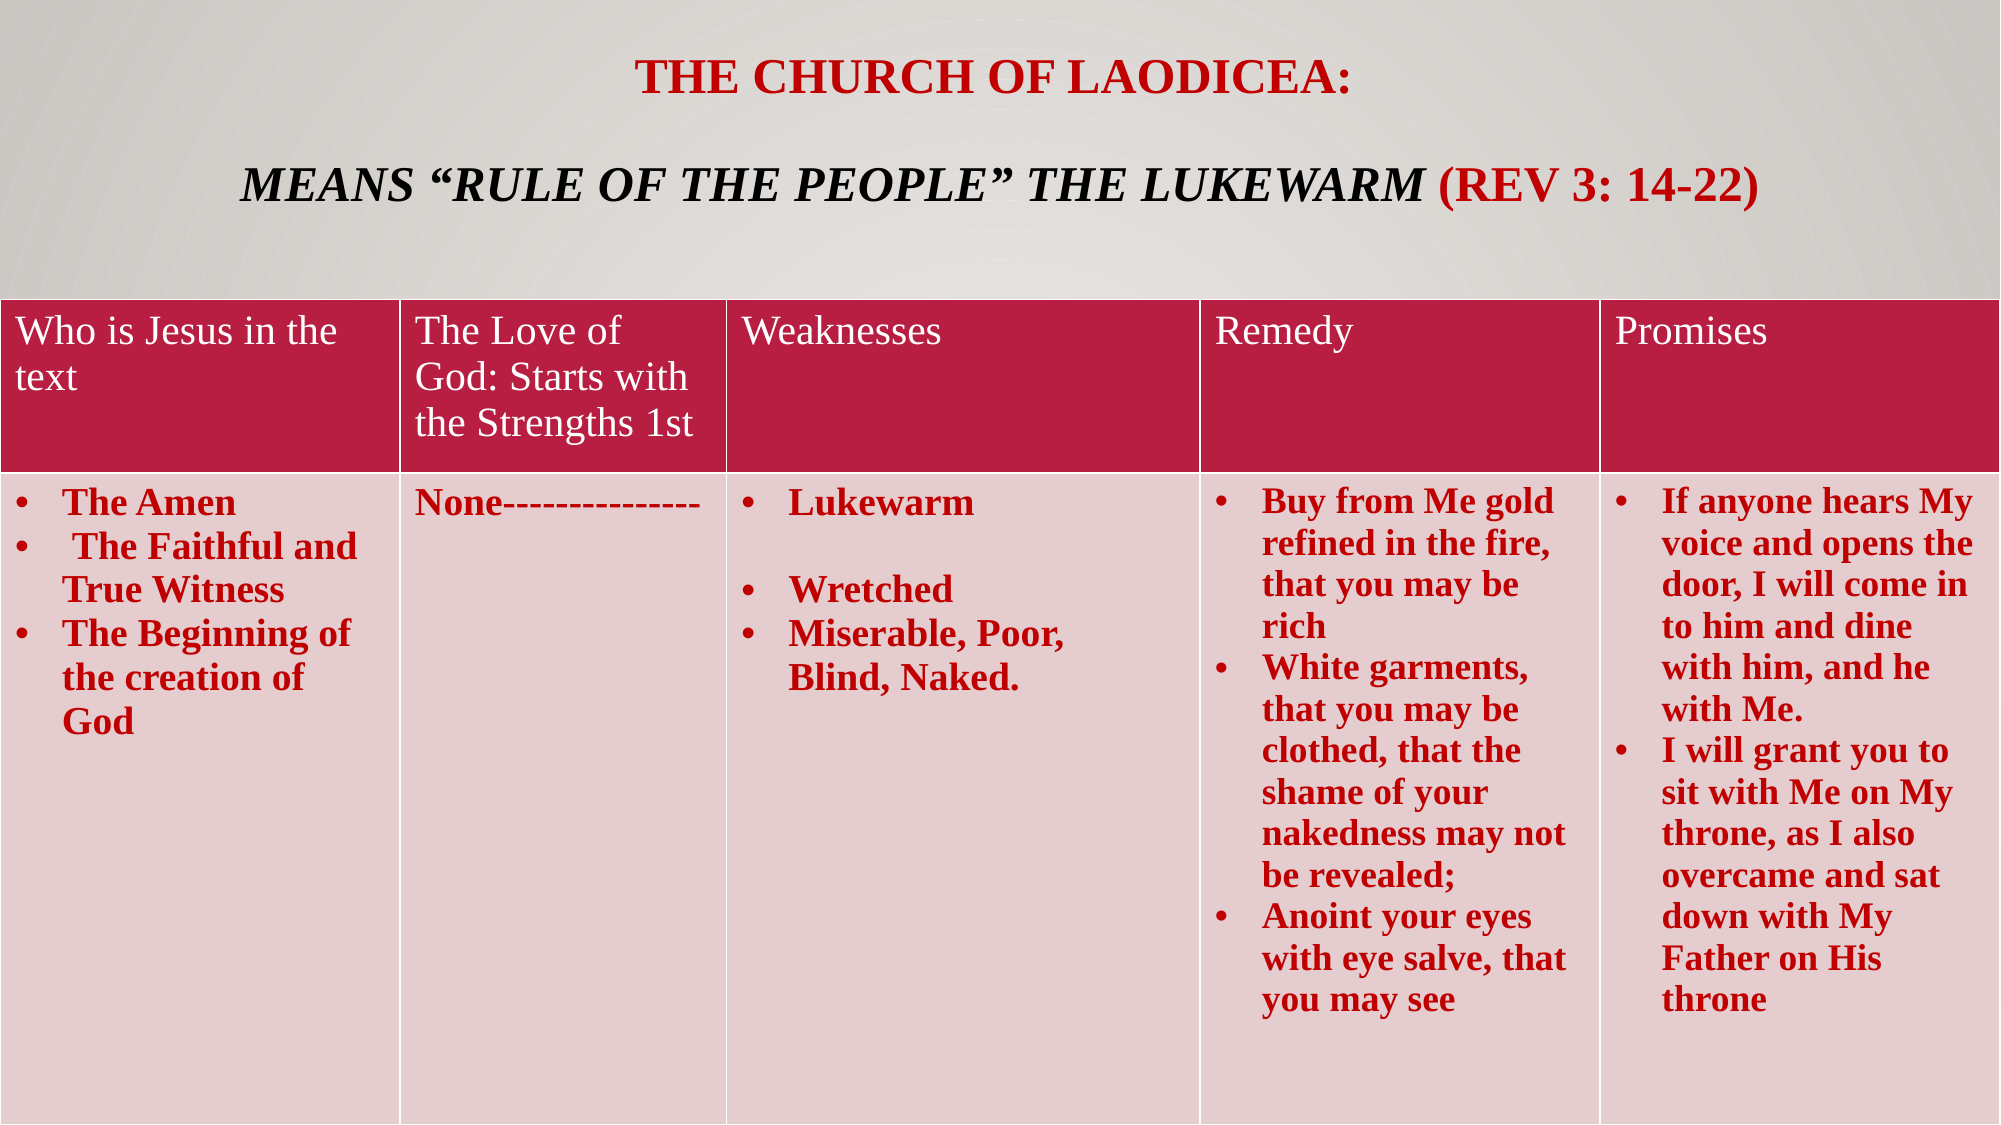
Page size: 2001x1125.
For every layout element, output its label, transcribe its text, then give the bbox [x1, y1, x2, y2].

table_cell The Amen The Faithful and True Witness The Beginning of the creation of God [1, 474, 399, 1124]
table_cell Buy from Me gold refined in the fire, that you may be rich White garments, that you may be clothed, that the shame of your nakedness may not be revealed; Anoint your eyes with eye salve, that you may see [1201, 474, 1599, 1124]
table_header Who is Jesus in the text [1, 300, 399, 472]
table_header The Love of God: Starts with the Strengths 1st [401, 300, 726, 472]
table_cell None--------------- [401, 474, 726, 1124]
table_header Promises [1601, 300, 1999, 472]
title The church of Laodicea: means “Rule of the People” The lukewarm (Rev 3: 14-22) [0, 42, 2000, 278]
table_cell Lukewarm Wretched Miserable, Poor, Blind, Naked. [727, 474, 1199, 1124]
table_header Weaknesses [727, 300, 1199, 472]
table_cell If anyone hears My voice and opens the door, I will come in to him and dine with him, and he with Me. I will grant you to sit with Me on My throne, as I also overcame and sat down with My Father on His throne [1601, 474, 1999, 1124]
table_header Remedy [1201, 300, 1599, 472]
